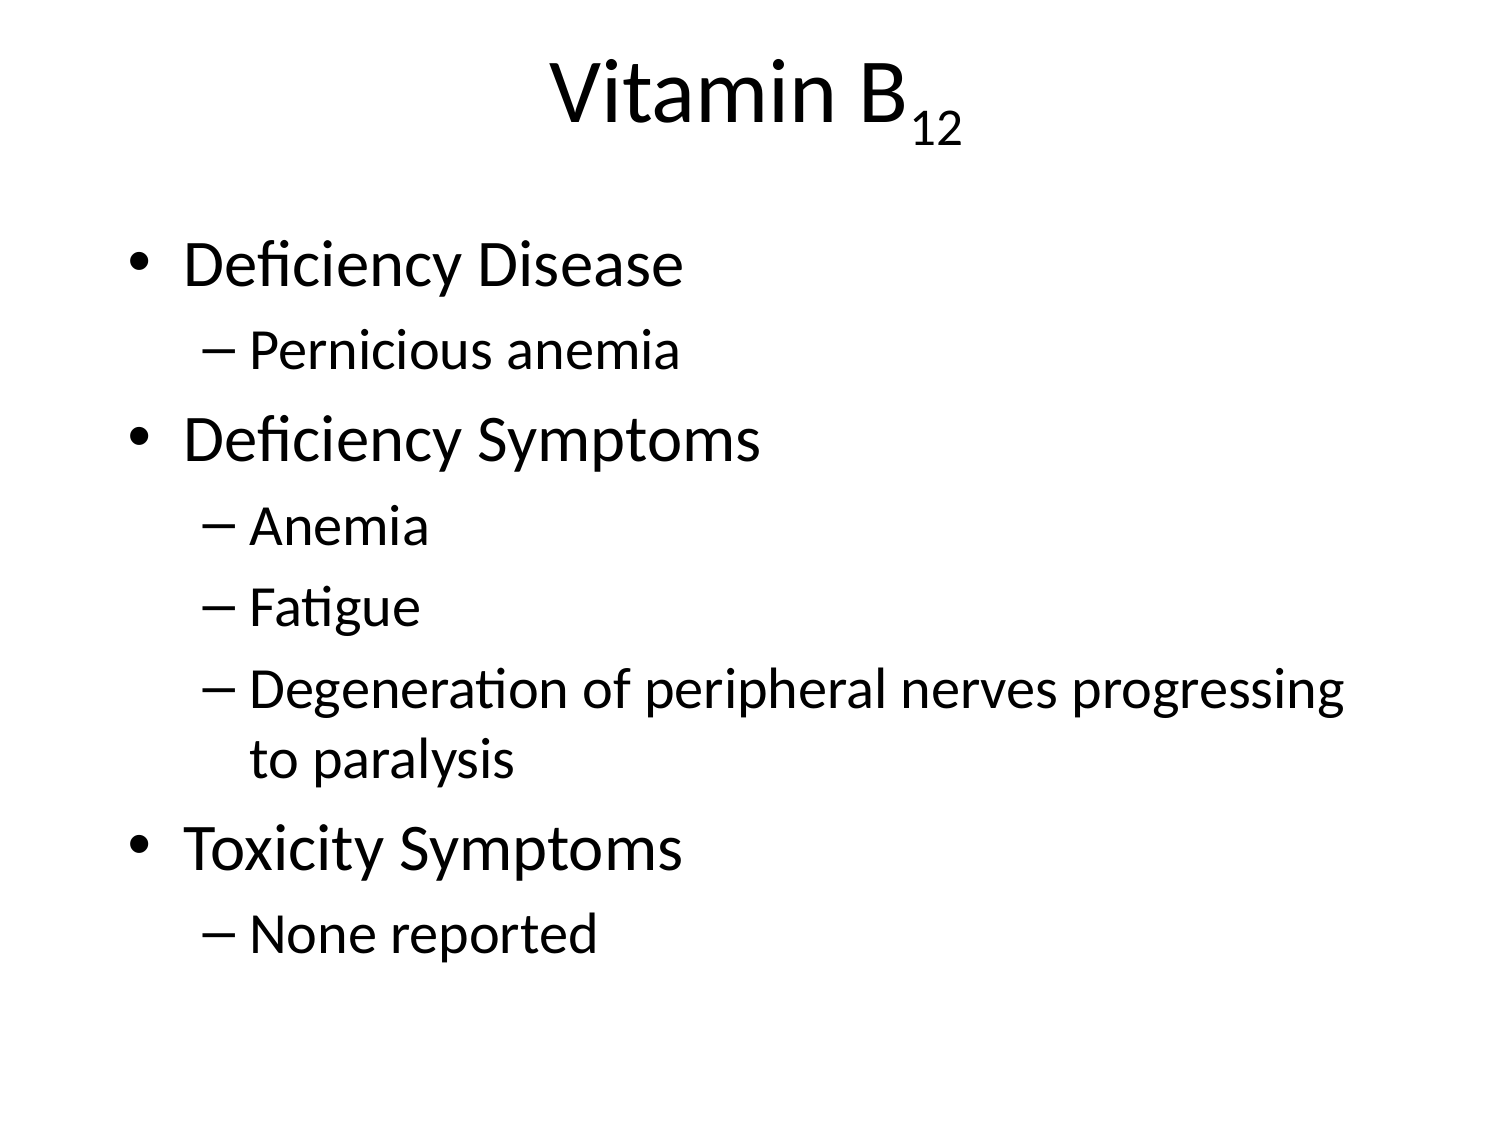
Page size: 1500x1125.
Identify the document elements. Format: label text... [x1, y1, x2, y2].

title Vitamin B12 [112, 0, 1400, 188]
list Deficiency Disease Pernicious anemia Deficiency Symptoms Anemia Fatigue Degeneration of peripheral nerves progressing to paralysis Toxicity Symptoms None reported [112, 212, 1388, 1000]
